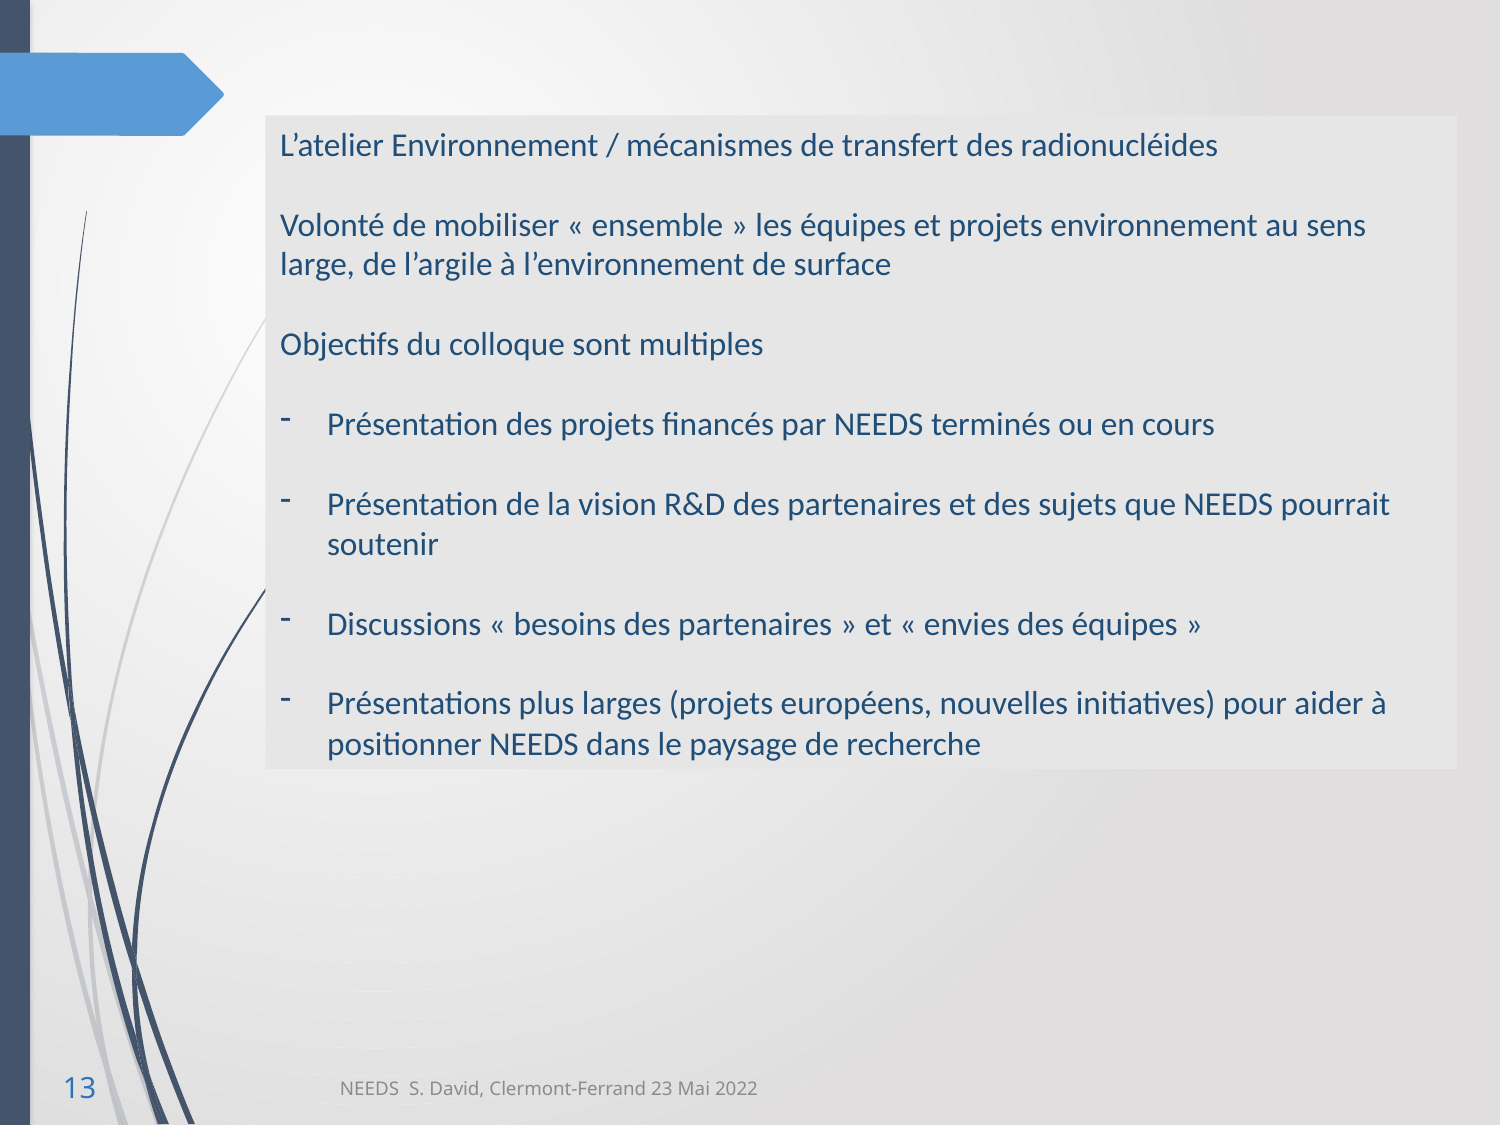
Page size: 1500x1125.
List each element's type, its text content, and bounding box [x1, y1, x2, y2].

text_box L’atelier Environnement / mécanismes de transfert des radionucléides Volonté de mobiliser « ensemble » les équipes et projets environnement au sens large, de l’argile à l’environnement de surface Objectifs du colloque sont multiples Présentation des projets financés par NEEDS terminés ou en cours Présentation de la vision R&D des partenaires et des sujets que NEEDS pourrait soutenir Discussions « besoins des partenaires » et « envies des équipes » Présentations plus larges (projets européens, nouvelles initiatives) pour aider à positionner NEEDS dans le paysage de recherche [265, 115, 1457, 769]
footer NEEDS S. David, Clermont-Ferrand 23 Mai 2022 [324, 1059, 1263, 1119]
slide_number 13 [15, 1059, 112, 1119]
